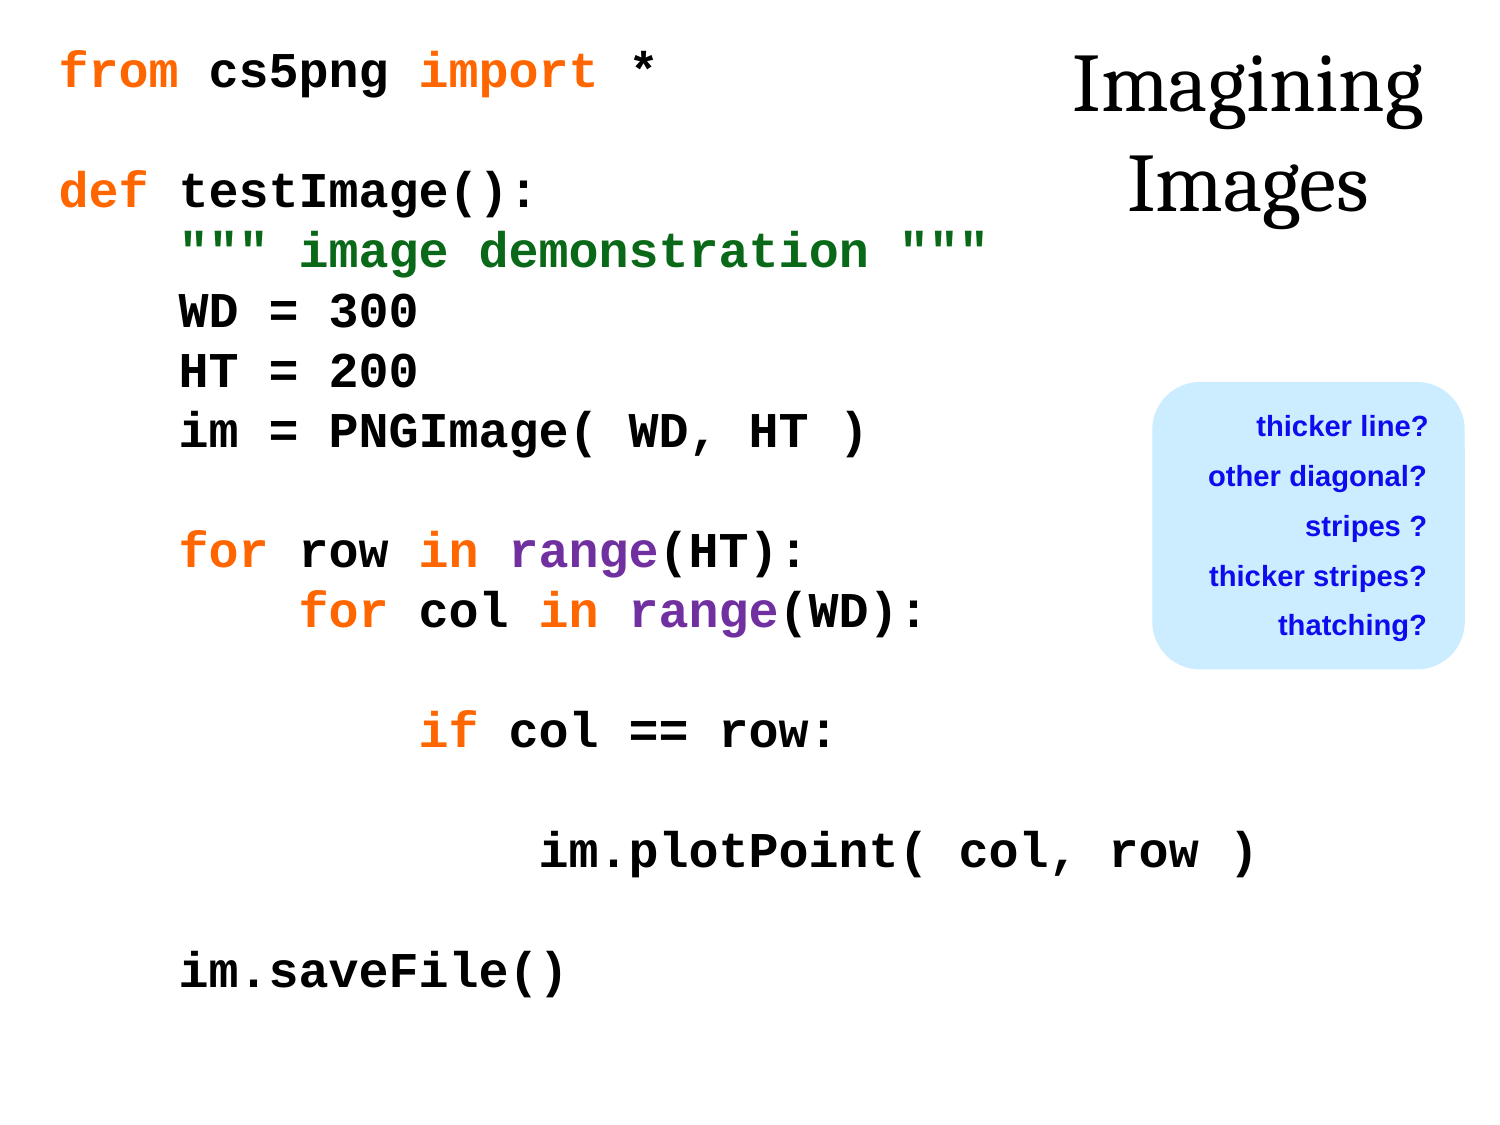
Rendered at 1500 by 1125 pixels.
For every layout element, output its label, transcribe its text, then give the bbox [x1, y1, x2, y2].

text_box other diagonal? [1060, 449, 1442, 499]
text_box stripes ? thicker stripes? thatching? [1060, 499, 1442, 649]
text_box thicker line? [1062, 399, 1444, 450]
text_box from cs5png import * def testImage(): """ image demonstration """ WD = 300 HT = 200 im = PNGImage( WD, HT ) for row in range(HT): for col in range(WD): if col == row: im.plotPoint( col, row ) im.saveFile() [43, 29, 1388, 1005]
text_box Imagining Images [1024, 20, 1473, 236]
text_box [1388, 381, 1465, 670]
